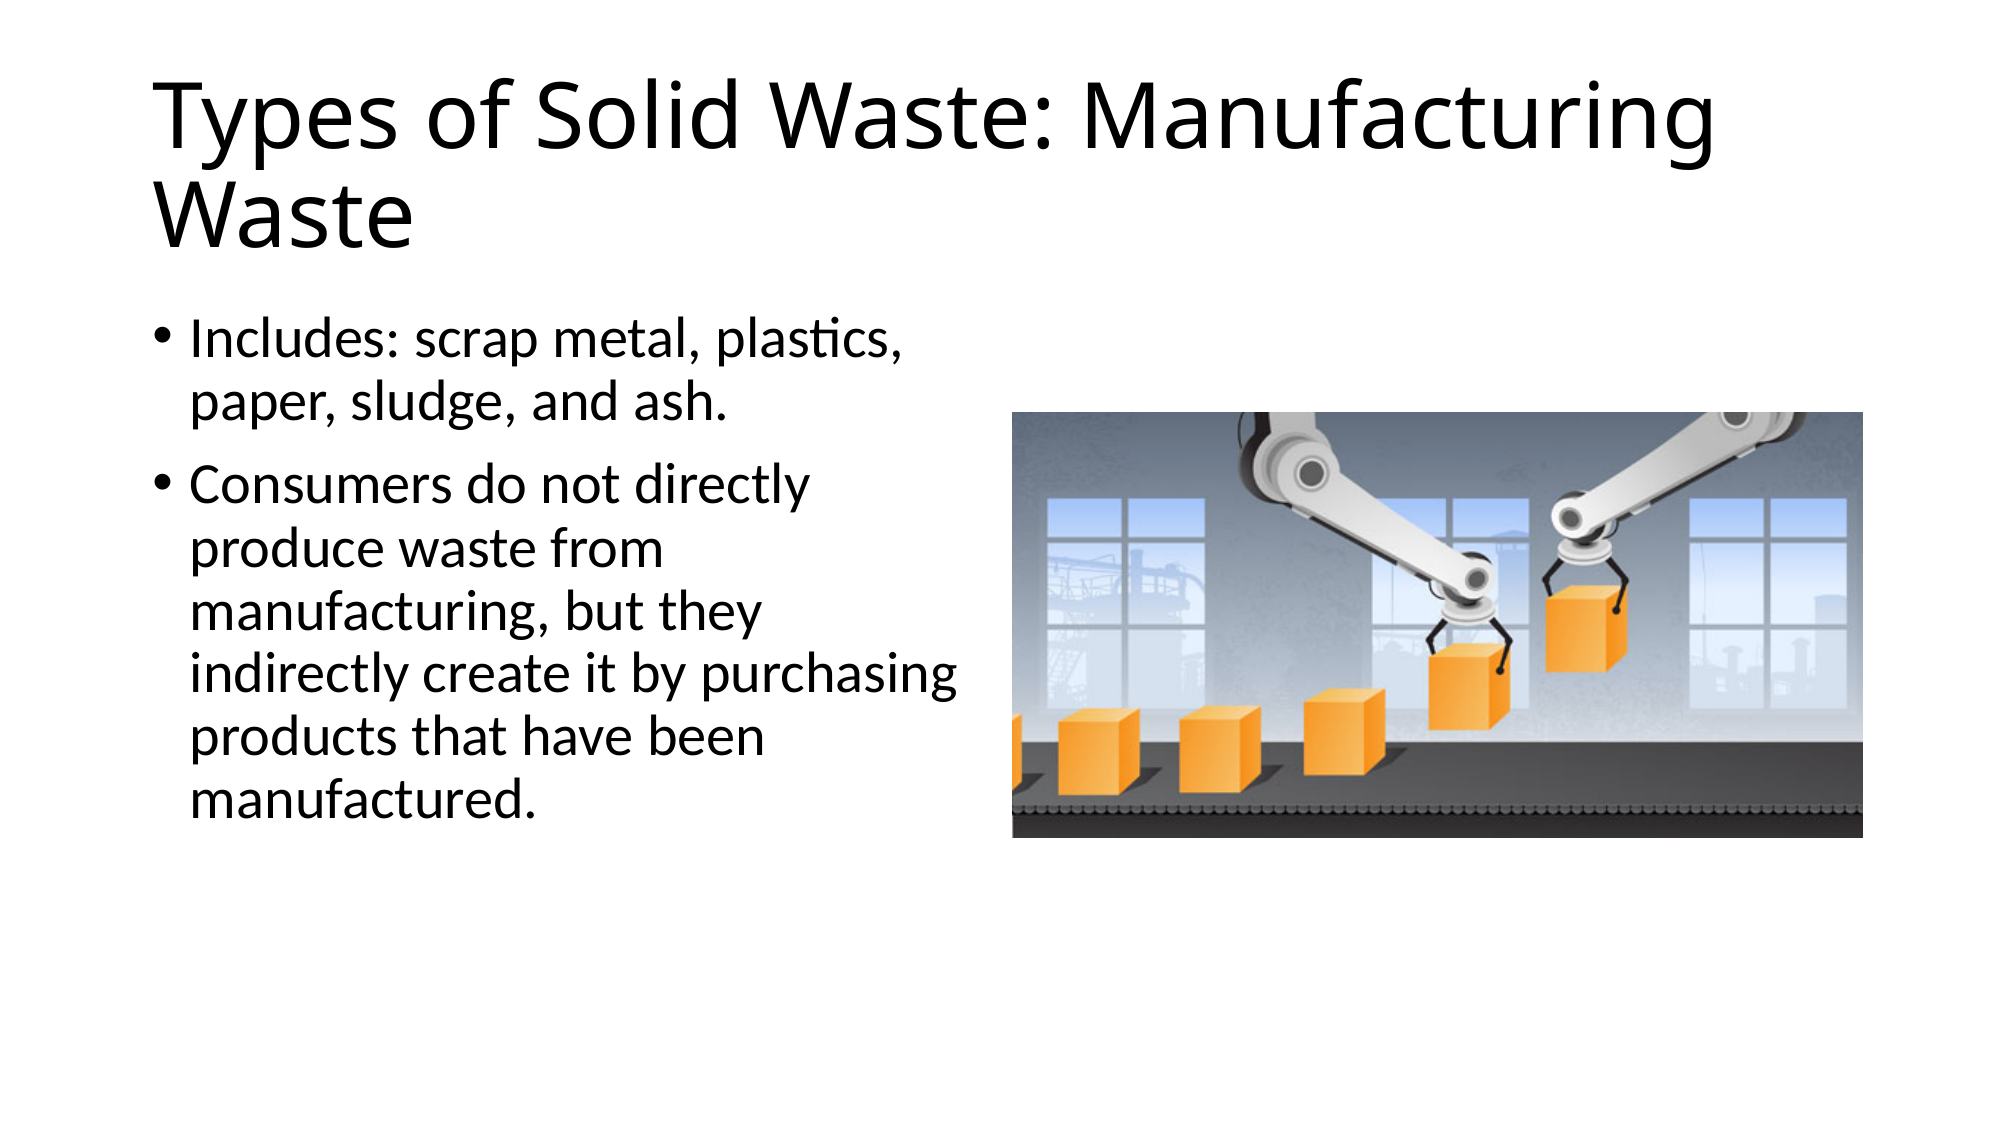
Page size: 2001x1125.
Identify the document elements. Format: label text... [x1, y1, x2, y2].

title Types of Solid Waste: Manufacturing Waste [137, 59, 1863, 278]
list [1012, 412, 1863, 838]
list Includes: scrap metal, plastics, paper, sludge, and ash. Consumers do not directly produce waste from manufacturing, but they indirectly create it by purchasing products that have been manufactured. [137, 299, 988, 1014]
